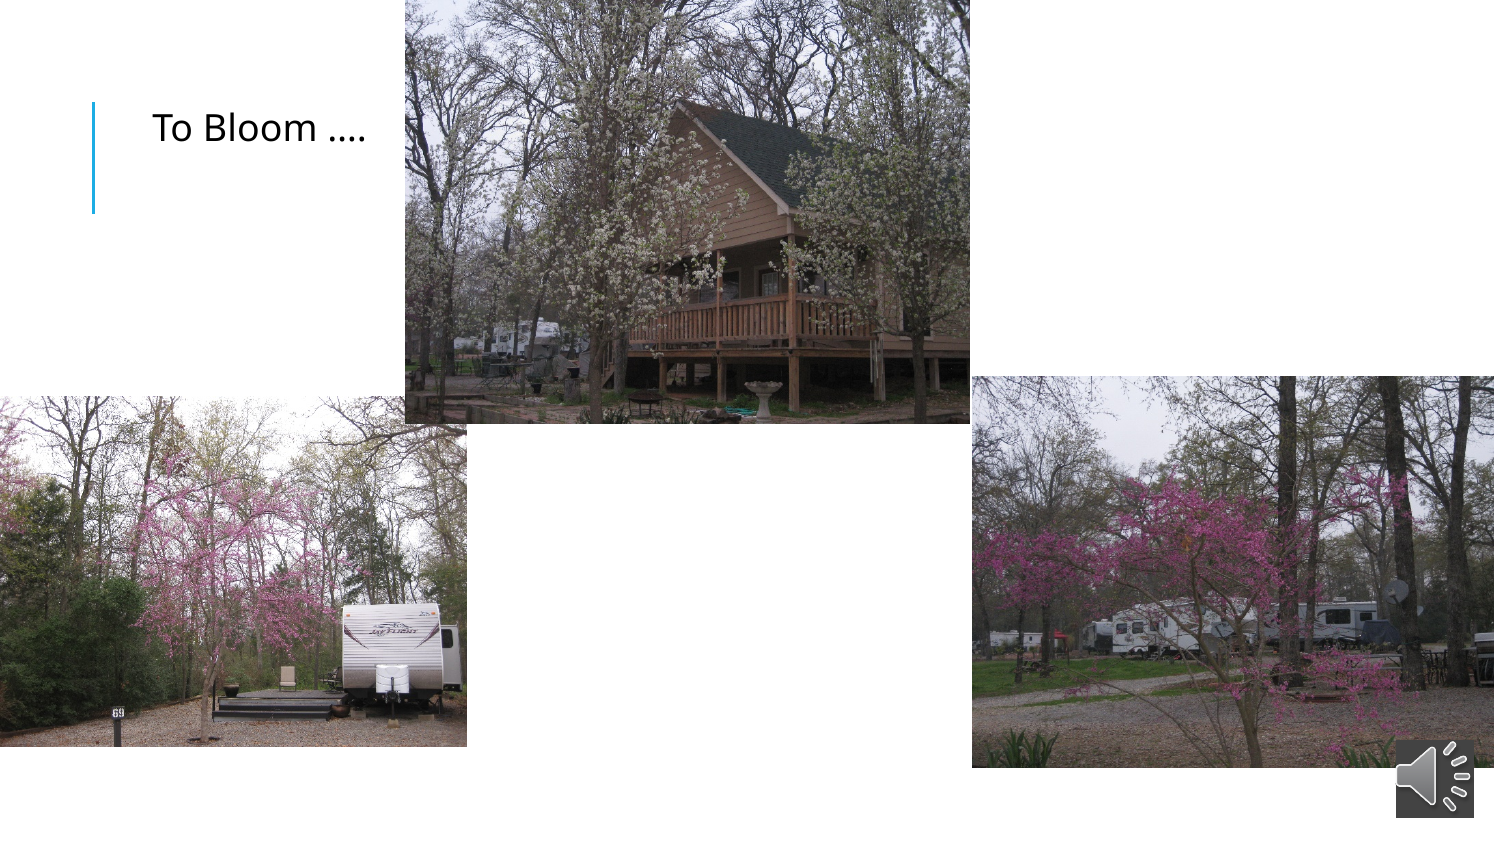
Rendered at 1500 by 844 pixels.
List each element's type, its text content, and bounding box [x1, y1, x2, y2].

text_box To Bloom …. [137, 96, 388, 157]
picture [405, 0, 971, 424]
picture [1394, 738, 1476, 819]
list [0, 396, 467, 747]
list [971, 375, 1495, 768]
